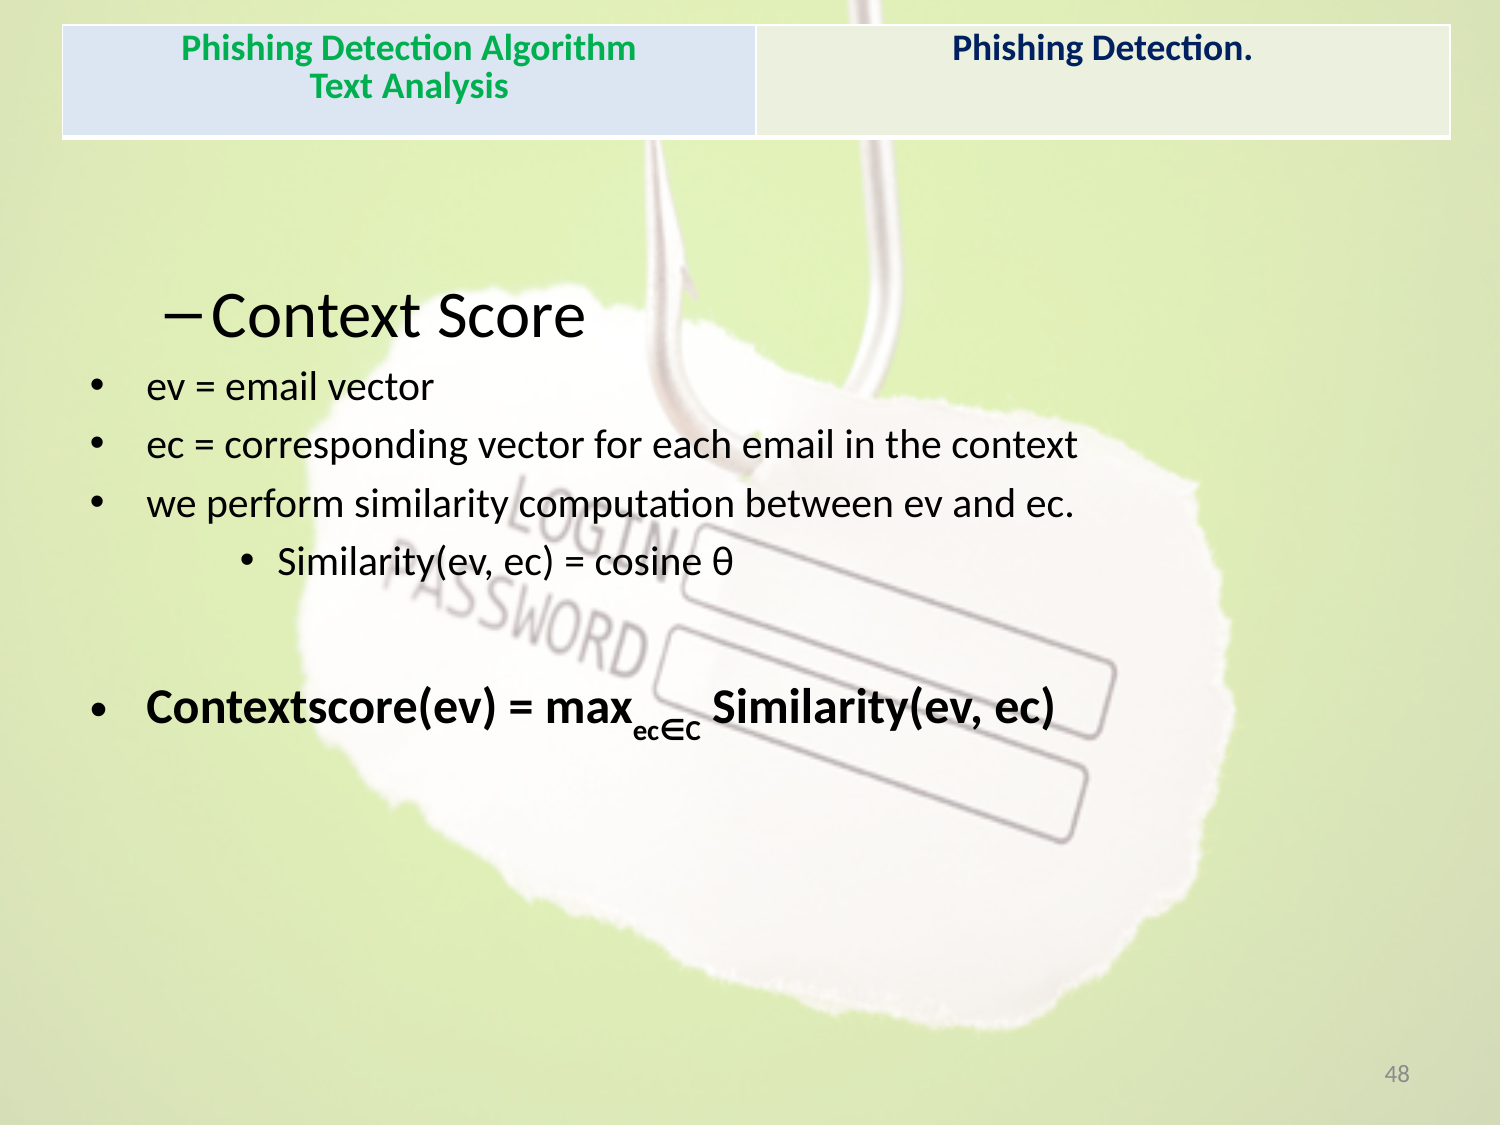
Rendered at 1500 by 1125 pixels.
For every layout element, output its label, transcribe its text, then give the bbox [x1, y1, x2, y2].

table_header Phishing Detection. [757, 26, 1449, 135]
list Context Score ev = email vector ec = corresponding vector for each email in the context we perform similarity computation between ev and ec. Similarity(ev, ec) = cosine θ Contextscore(ev) = maxec∈C Similarity(ev, ec)‏ [74, 263, 1395, 916]
slide_number 48 [1074, 1042, 1425, 1103]
table_header Phishing Detection Algorithm Text Analysis [63, 26, 755, 135]
